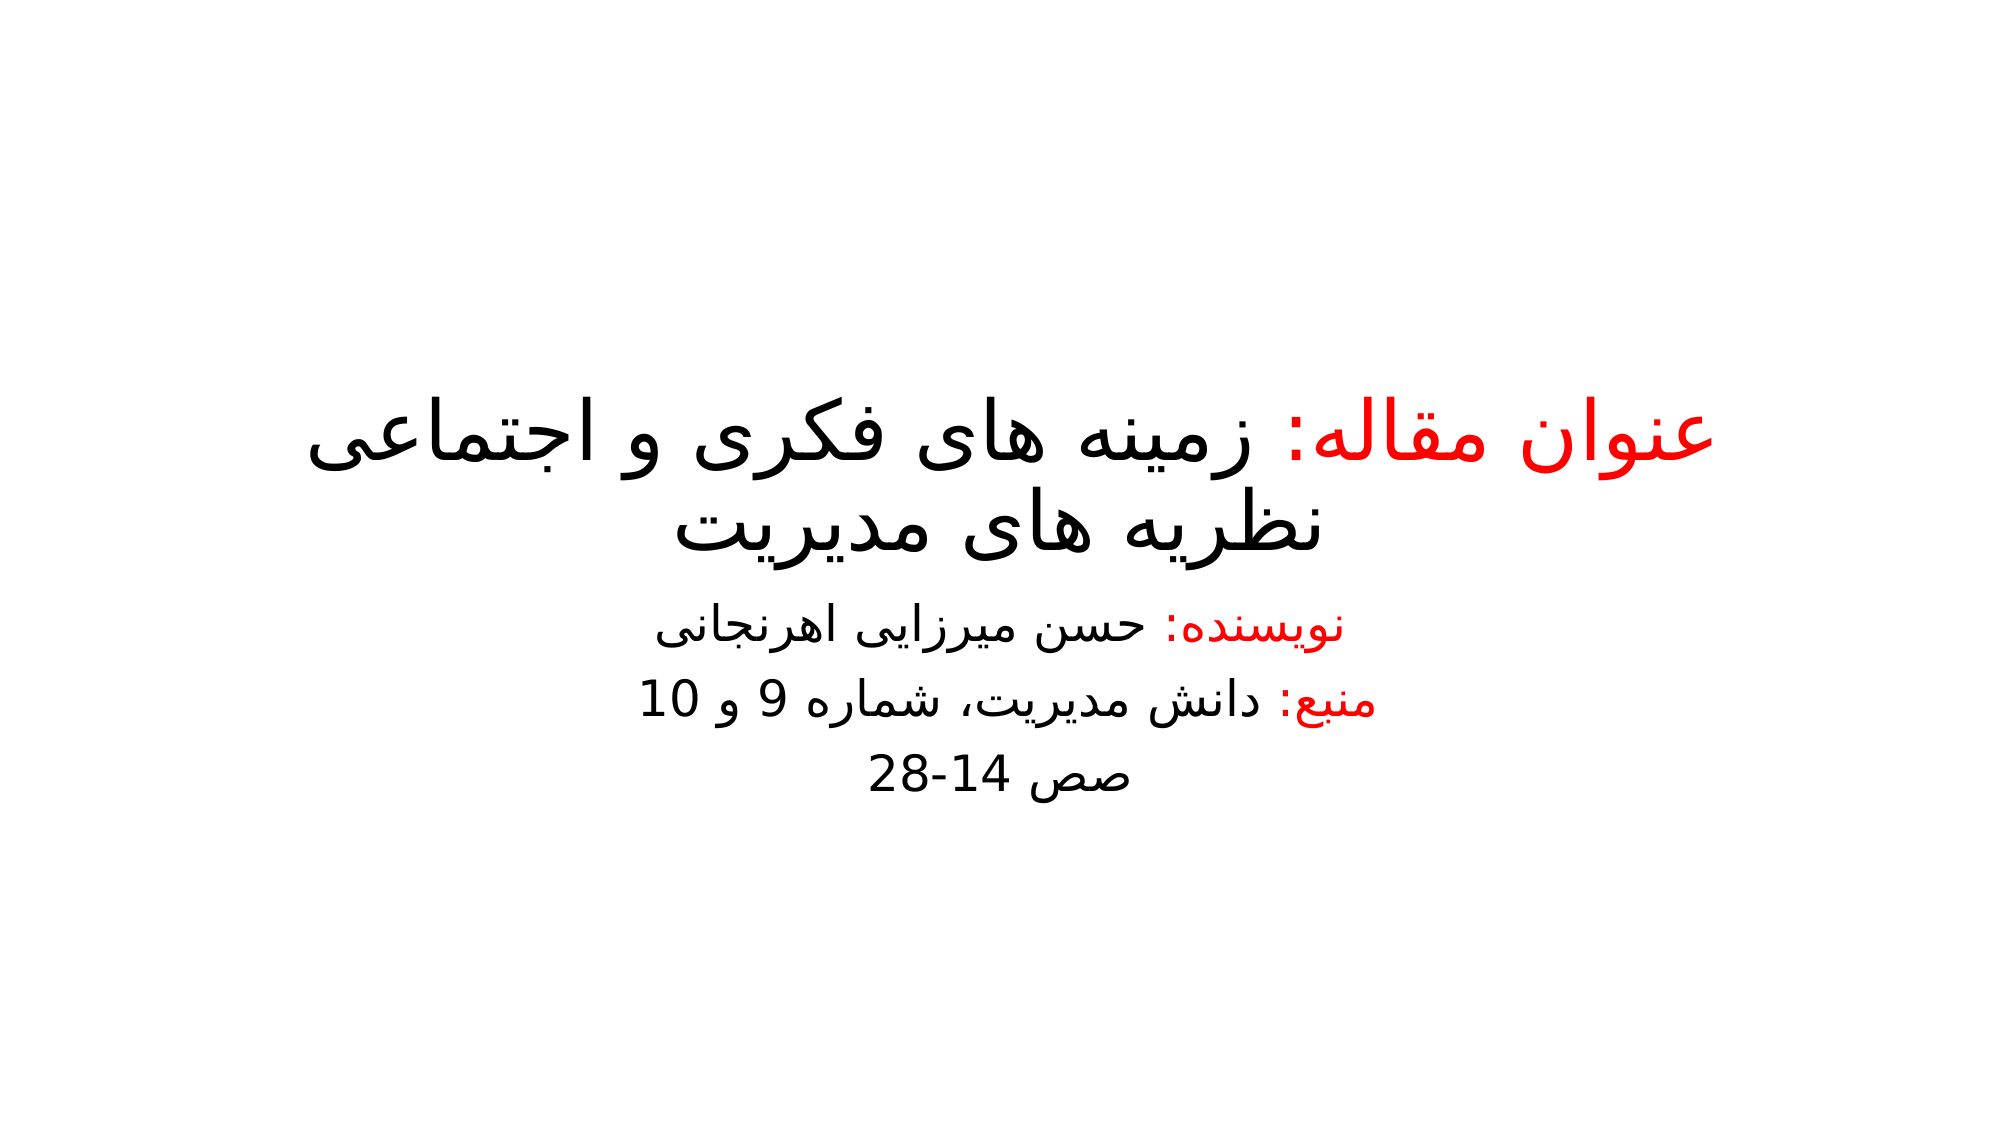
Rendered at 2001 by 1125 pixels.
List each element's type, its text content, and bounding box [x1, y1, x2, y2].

subtitle نویسنده: حسن میرزایی اهرنجانی منبع: دانش مدیریت، شماره 9 و 10 صص 14-28 [249, 590, 1750, 863]
title عنوان مقاله: زمینه های فکری و اجتماعی نظریه های مدیریت [249, 184, 1750, 576]
